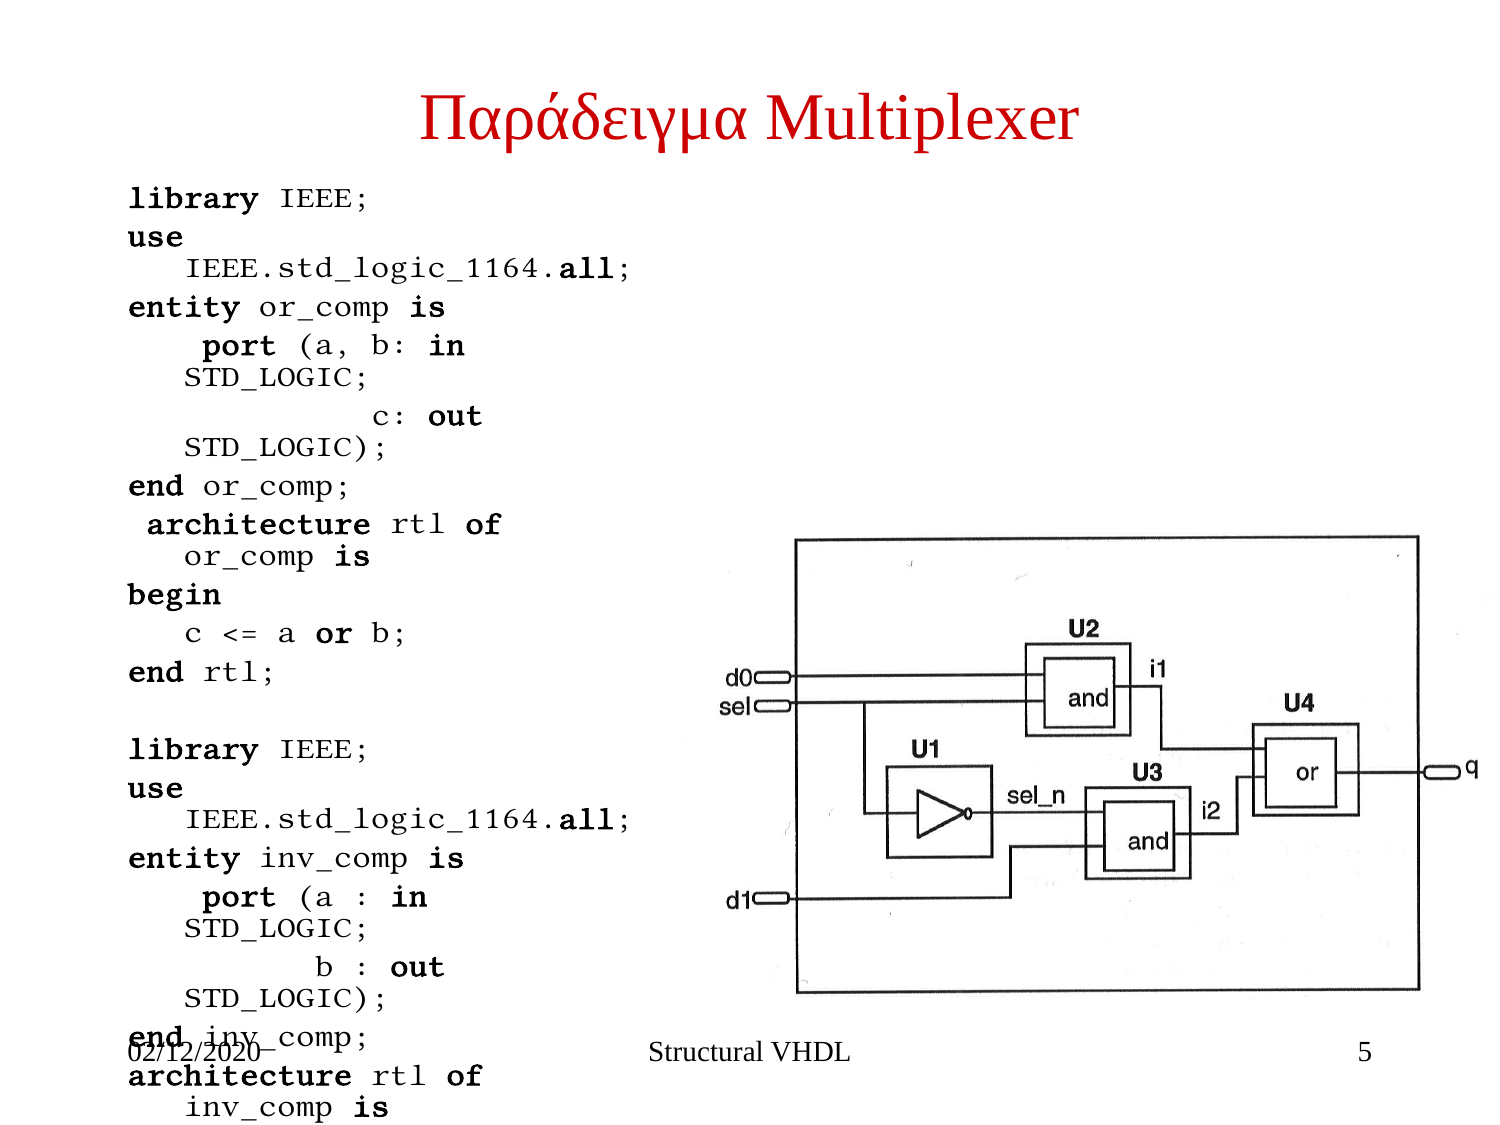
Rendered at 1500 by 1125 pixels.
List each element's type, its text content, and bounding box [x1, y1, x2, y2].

picture [674, 528, 1500, 1000]
text_box Παράδειγμα Multiplexer [112, 62, 1388, 163]
text_box library IEEE; use IEEE.std_logic_1164.all; entity or_comp is port (a, b: in STD_LOGIC; c: out STD_LOGIC); end or_comp; architecture rtl of or_comp is begin c <= a or b; end rtl; library IEEE; use IEEE.std_logic_1164.all; entity inv_comp is port (a : in STD_LOGIC; b : out STD_LOGIC); end inv_comp; architecture rtl of inv_comp is begin b <= not a; end rtl; [112, 174, 656, 1000]
footer Structural VHDL [512, 1025, 988, 1100]
slide_number 152 [1074, 1025, 1388, 1100]
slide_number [112, 1025, 425, 1100]
